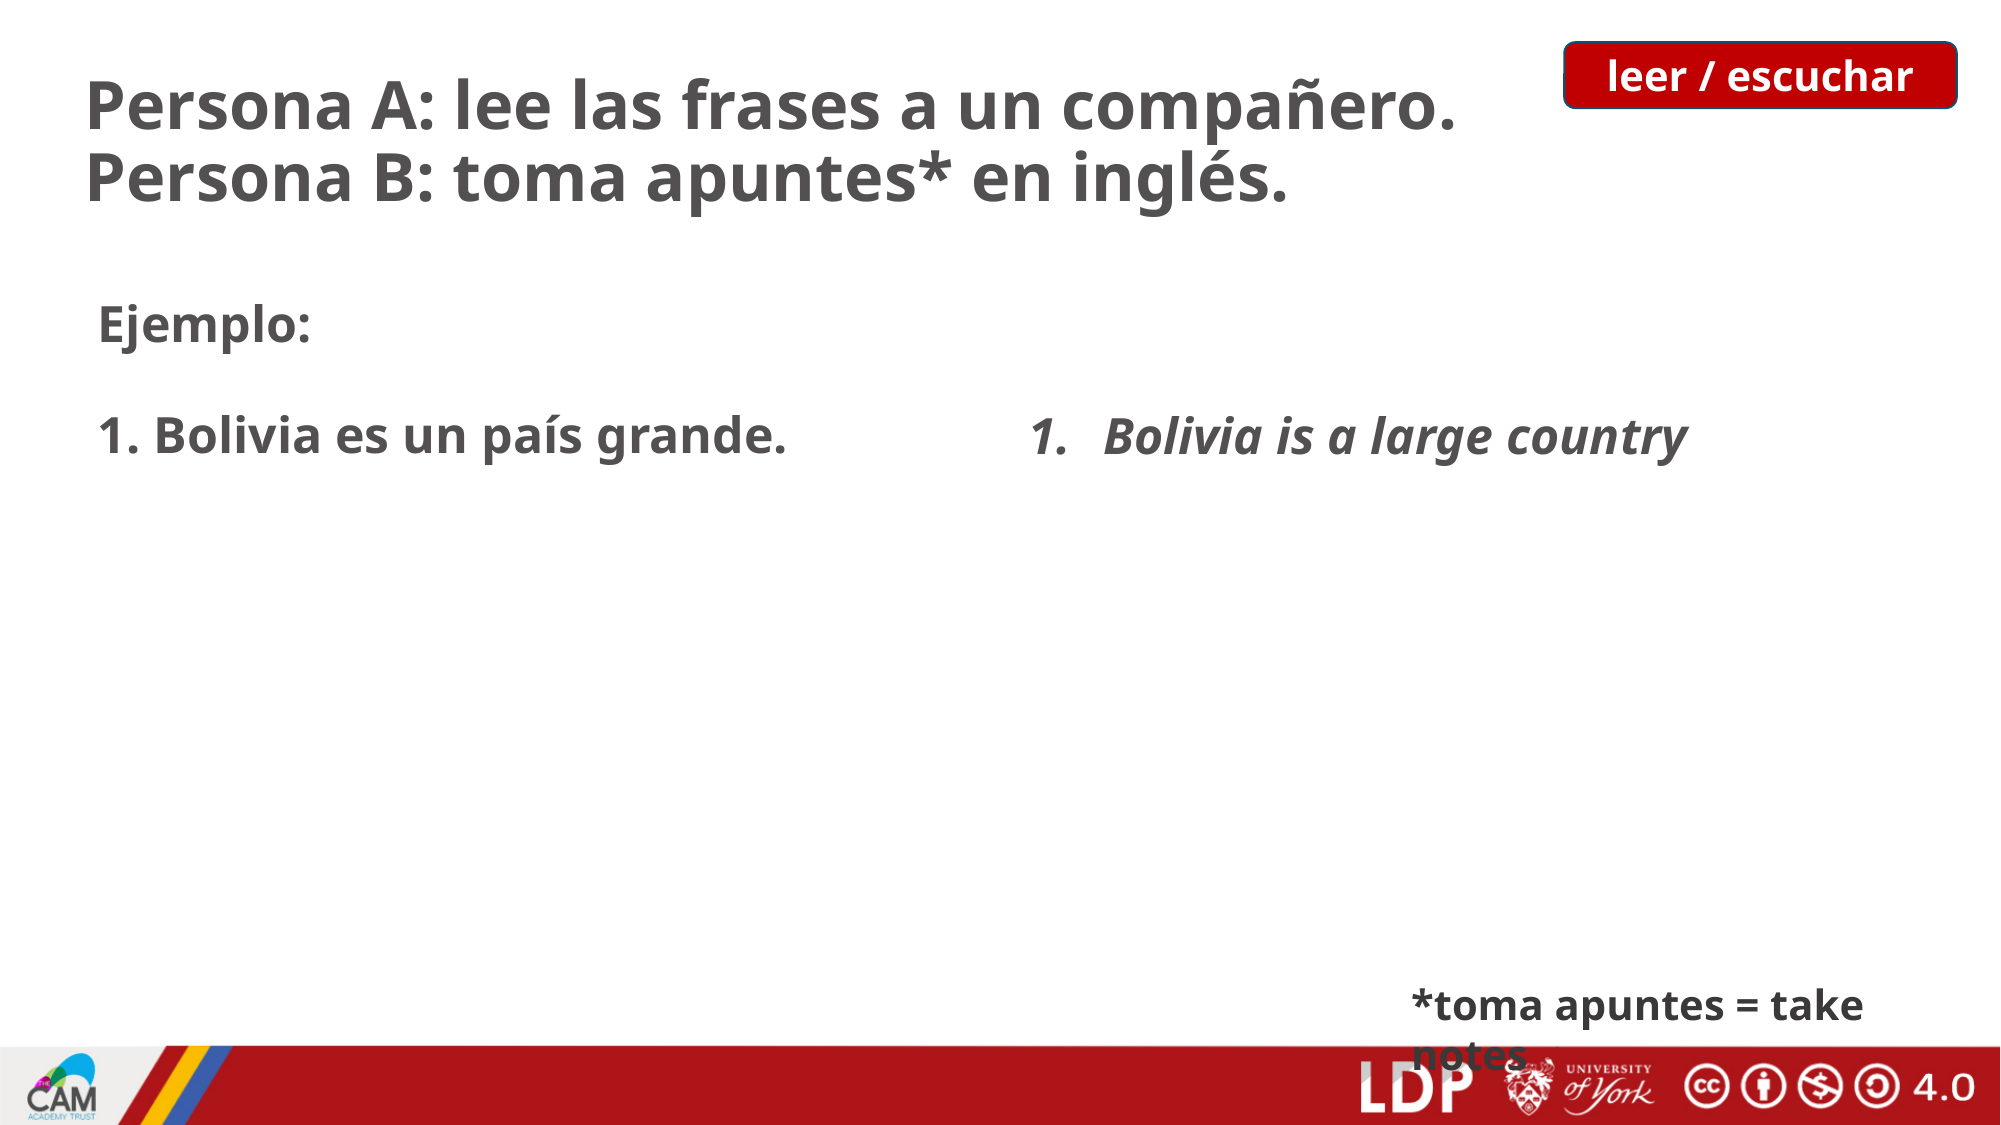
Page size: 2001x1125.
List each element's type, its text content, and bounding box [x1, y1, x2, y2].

text_box Bolivia is a large country [1013, 366, 2000, 956]
list Ejemplo: 1. Bolivia es un país grande. [82, 255, 1222, 845]
text_box leer / escuchar [1563, 41, 1958, 110]
title Persona A: lee las frases a un compañero. Persona B: toma apuntes* en inglés. [69, 35, 1795, 254]
picture [0, 0, 2001, 1125]
text_box *toma apuntes = take notes [1396, 971, 2000, 1086]
